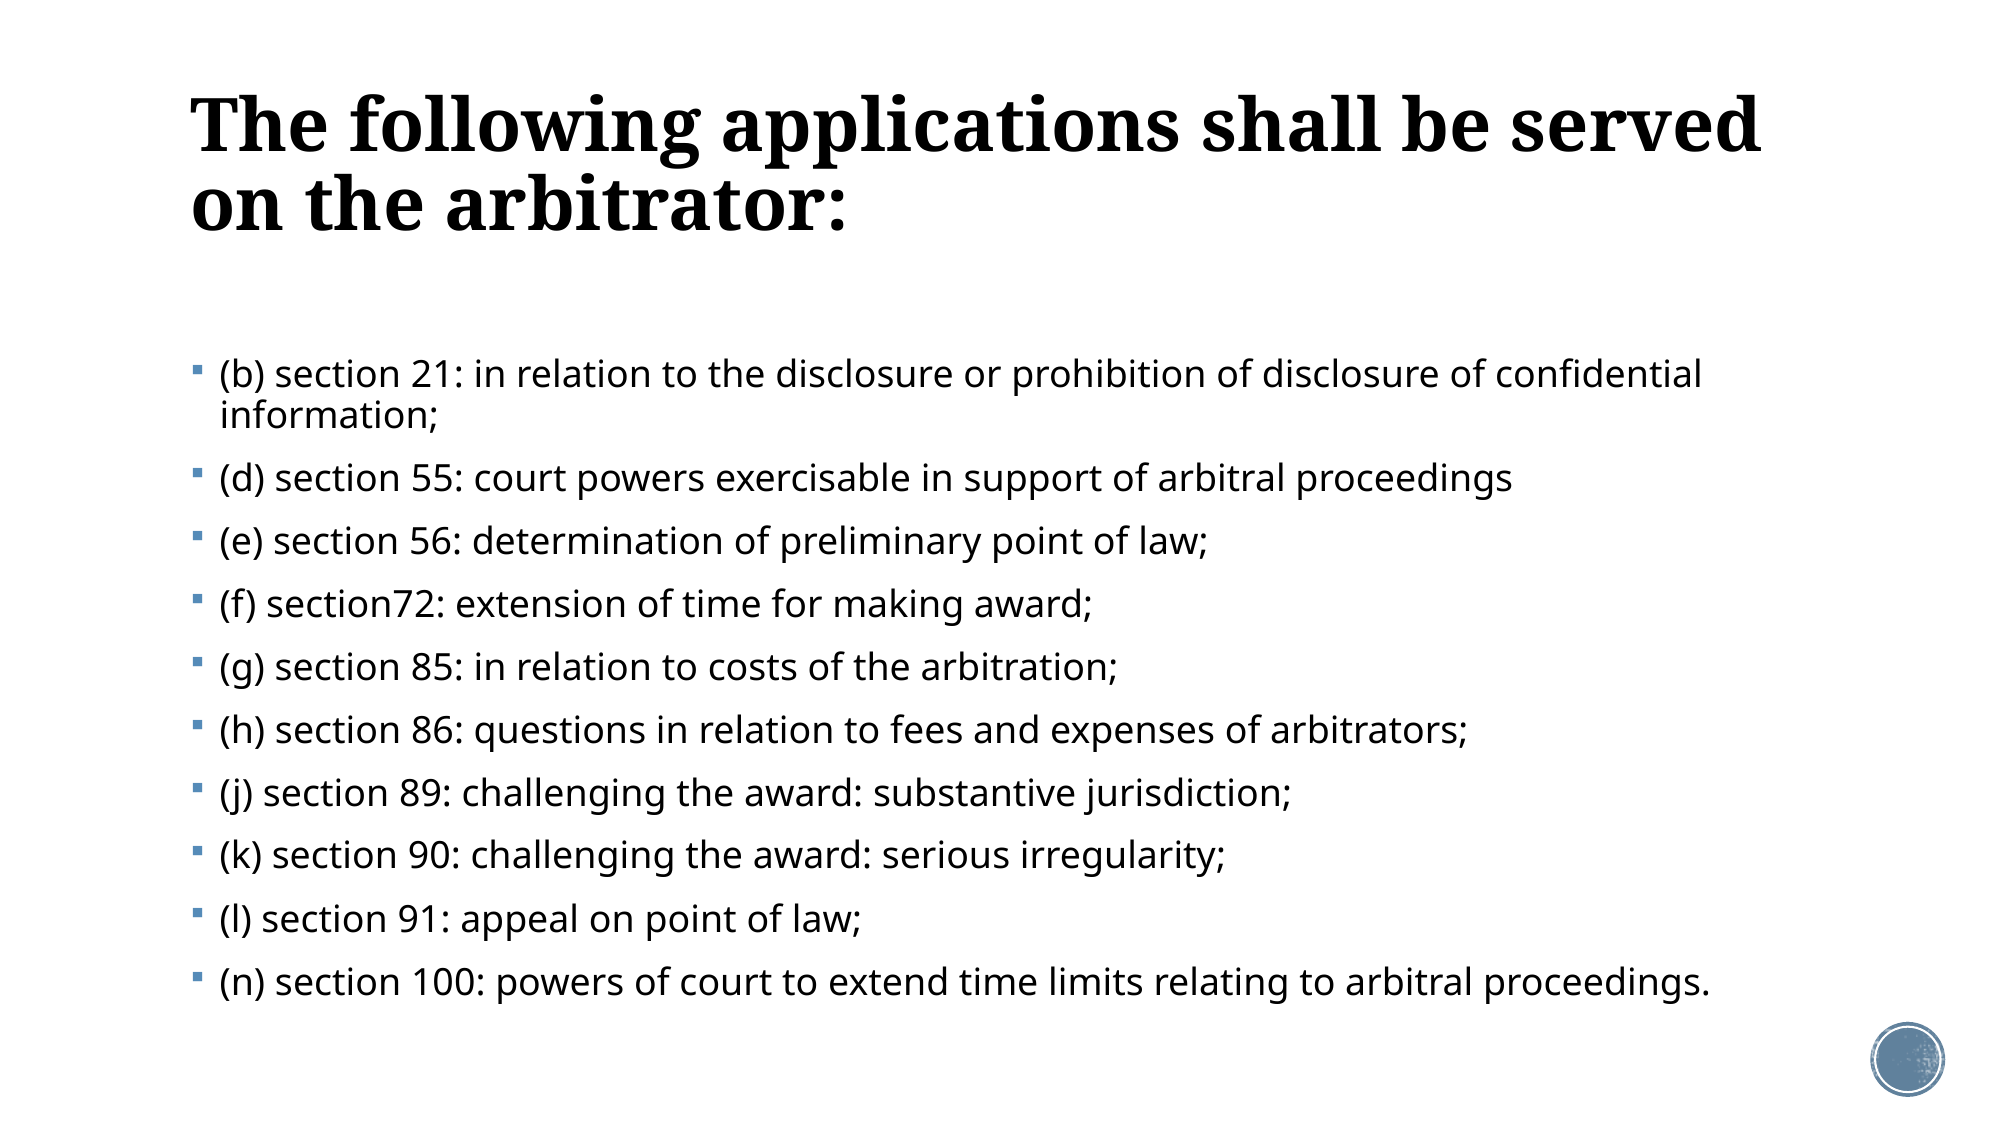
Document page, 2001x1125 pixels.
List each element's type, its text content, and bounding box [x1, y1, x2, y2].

list (b) section 21: in relation to the disclosure or prohibition of disclosure of confidential information; (d) section 55: court powers exercisable in support of arbitral proceedings (e) section 56: determination of preliminary point of law; (f) section72: extension of time for making award; (g) section 85: in relation to costs of the arbitration; (h) section 86: questions in relation to fees and expenses of arbitrators; (j) section 89: challenging the award: substantive jurisdiction; (k) section 90: challenging the award: serious irregularity; (l) section 91: appeal on point of law; (n) section 100: powers of court to extend time limits relating to arbitral proceedings. [175, 348, 1826, 1013]
title The following applications shall be served on the arbitrator: [175, 79, 1826, 344]
